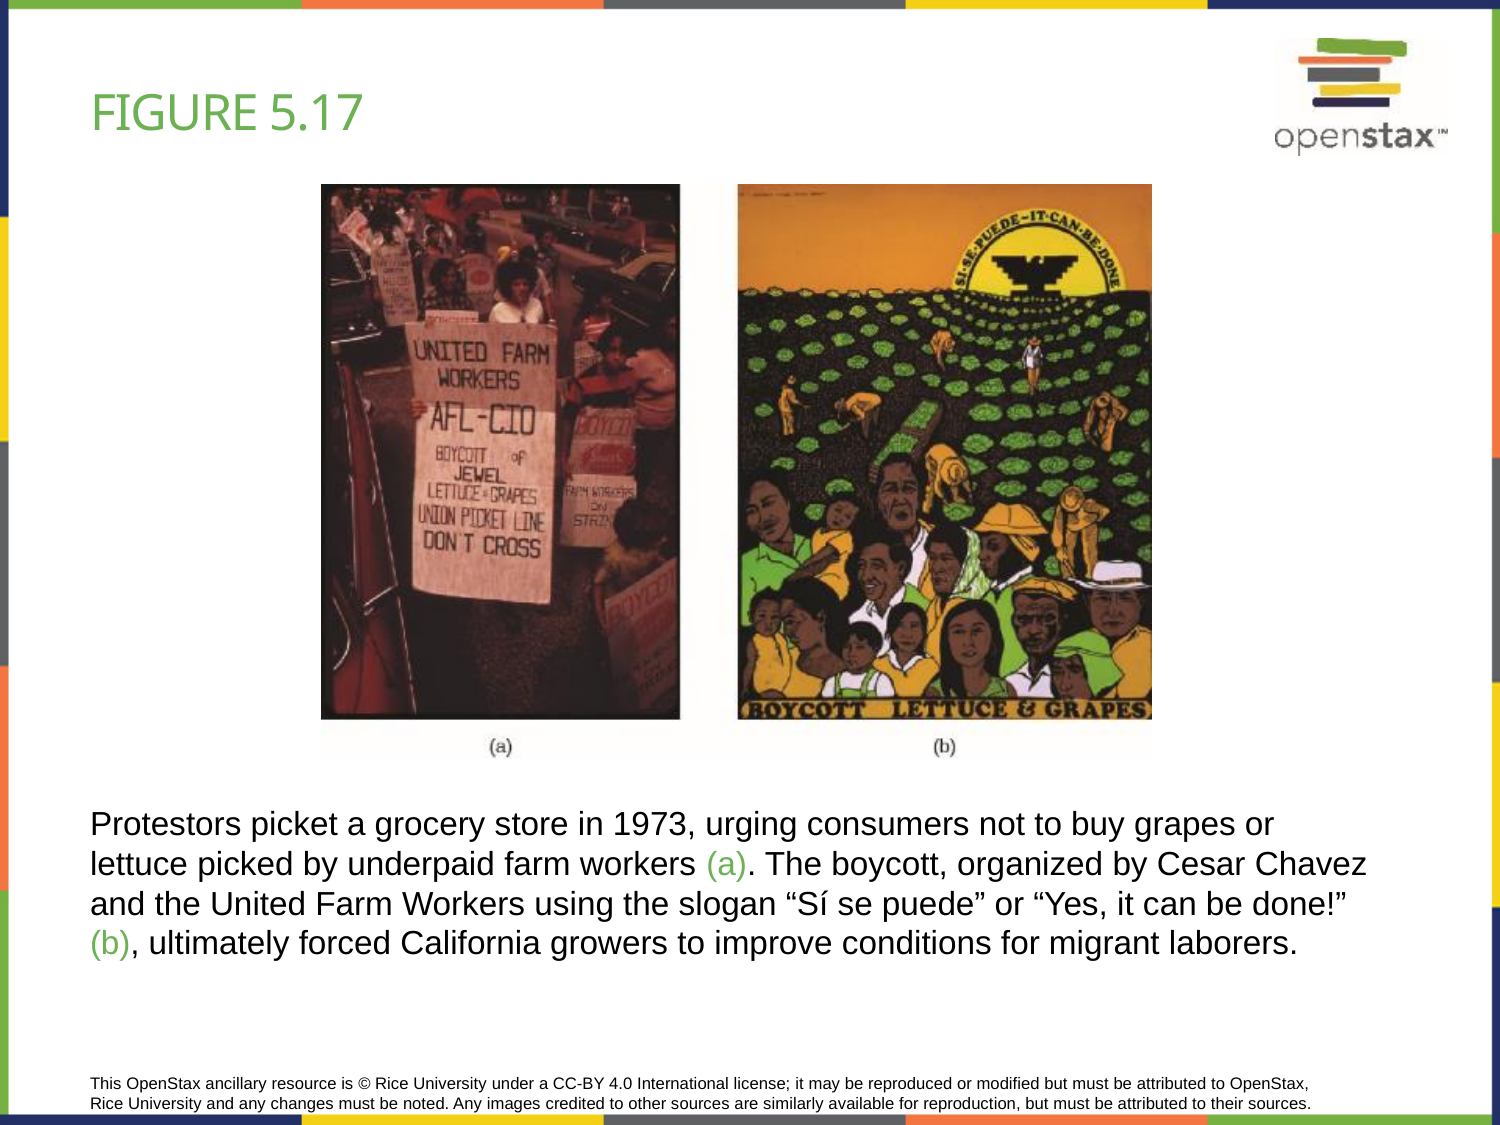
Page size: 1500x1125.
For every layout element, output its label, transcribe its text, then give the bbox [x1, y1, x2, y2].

picture [0, 0, 1500, 1125]
footer This OpenStax ancillary resource is © Rice University under a CC-BY 4.0 International license; it may be reproduced or modified but must be attributed to OpenStax, Rice University and any changes must be noted. Any images credited to other sources are similarly available for reproduction, but must be attributed to their sources. [75, 1065, 1352, 1112]
list Protestors picket a grocery store in 1973, urging consumers not to buy grapes or lettuce picked by underpaid farm workers (a). The boycott, organized by Cesar Chavez and the United Farm Workers using the slogan “Sí se puede” or “Yes, it can be done!” (b), ultimately forced California growers to improve conditions for migrant laborers. [75, 794, 1398, 986]
title Figure 5.17 [75, 39, 1274, 148]
